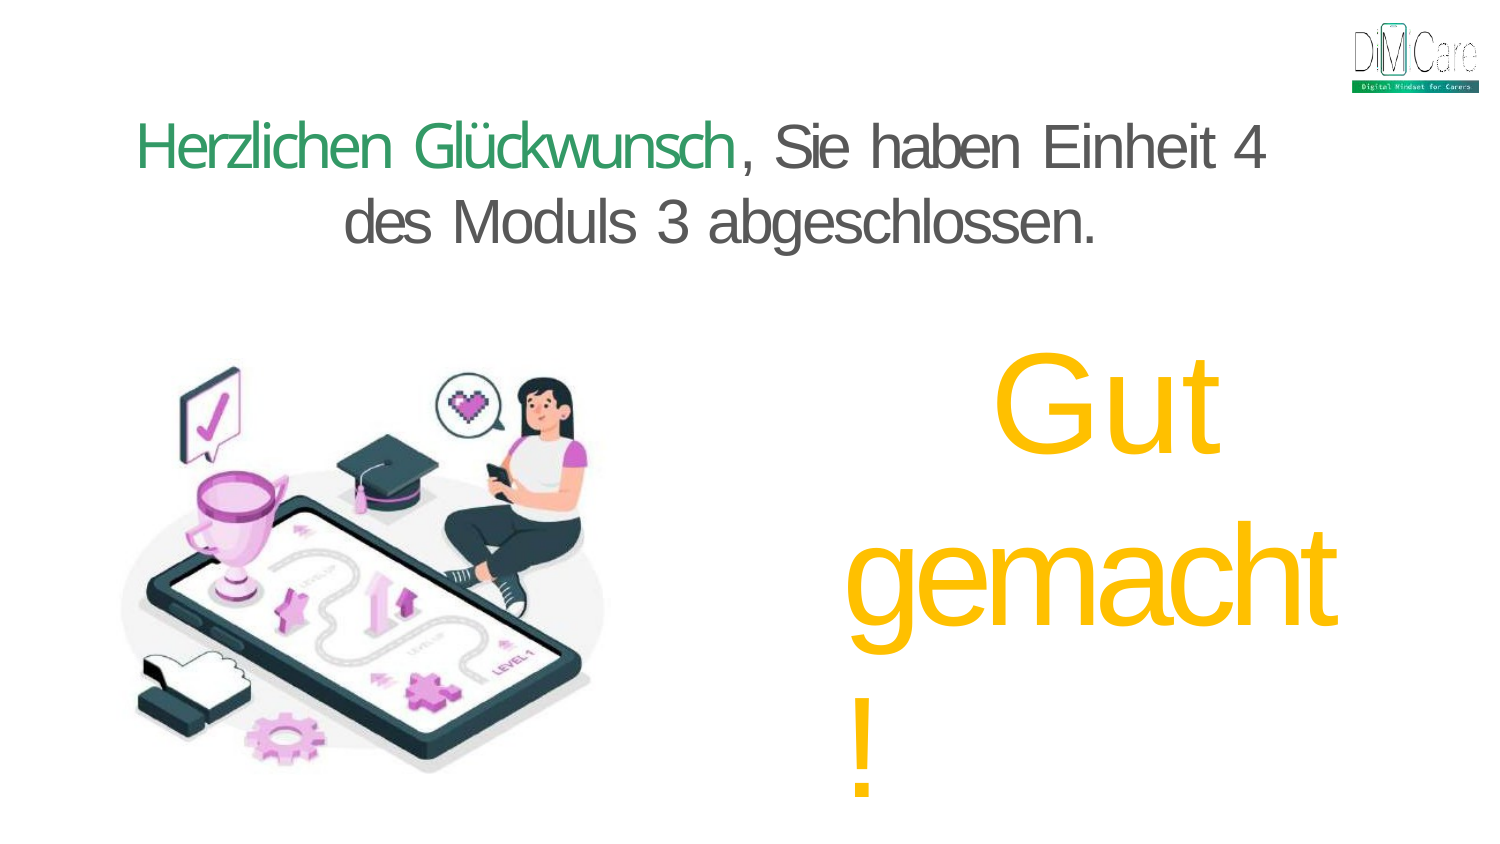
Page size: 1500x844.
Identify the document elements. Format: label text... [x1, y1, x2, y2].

text_box Herzlichen Glückwunsch, Sie haben Einheit 4 des Moduls 3 abgeschlossen. [132, 103, 1277, 256]
picture [115, 358, 612, 775]
picture [1351, 23, 1480, 93]
text_box Gut gemacht! [840, 307, 1368, 827]
